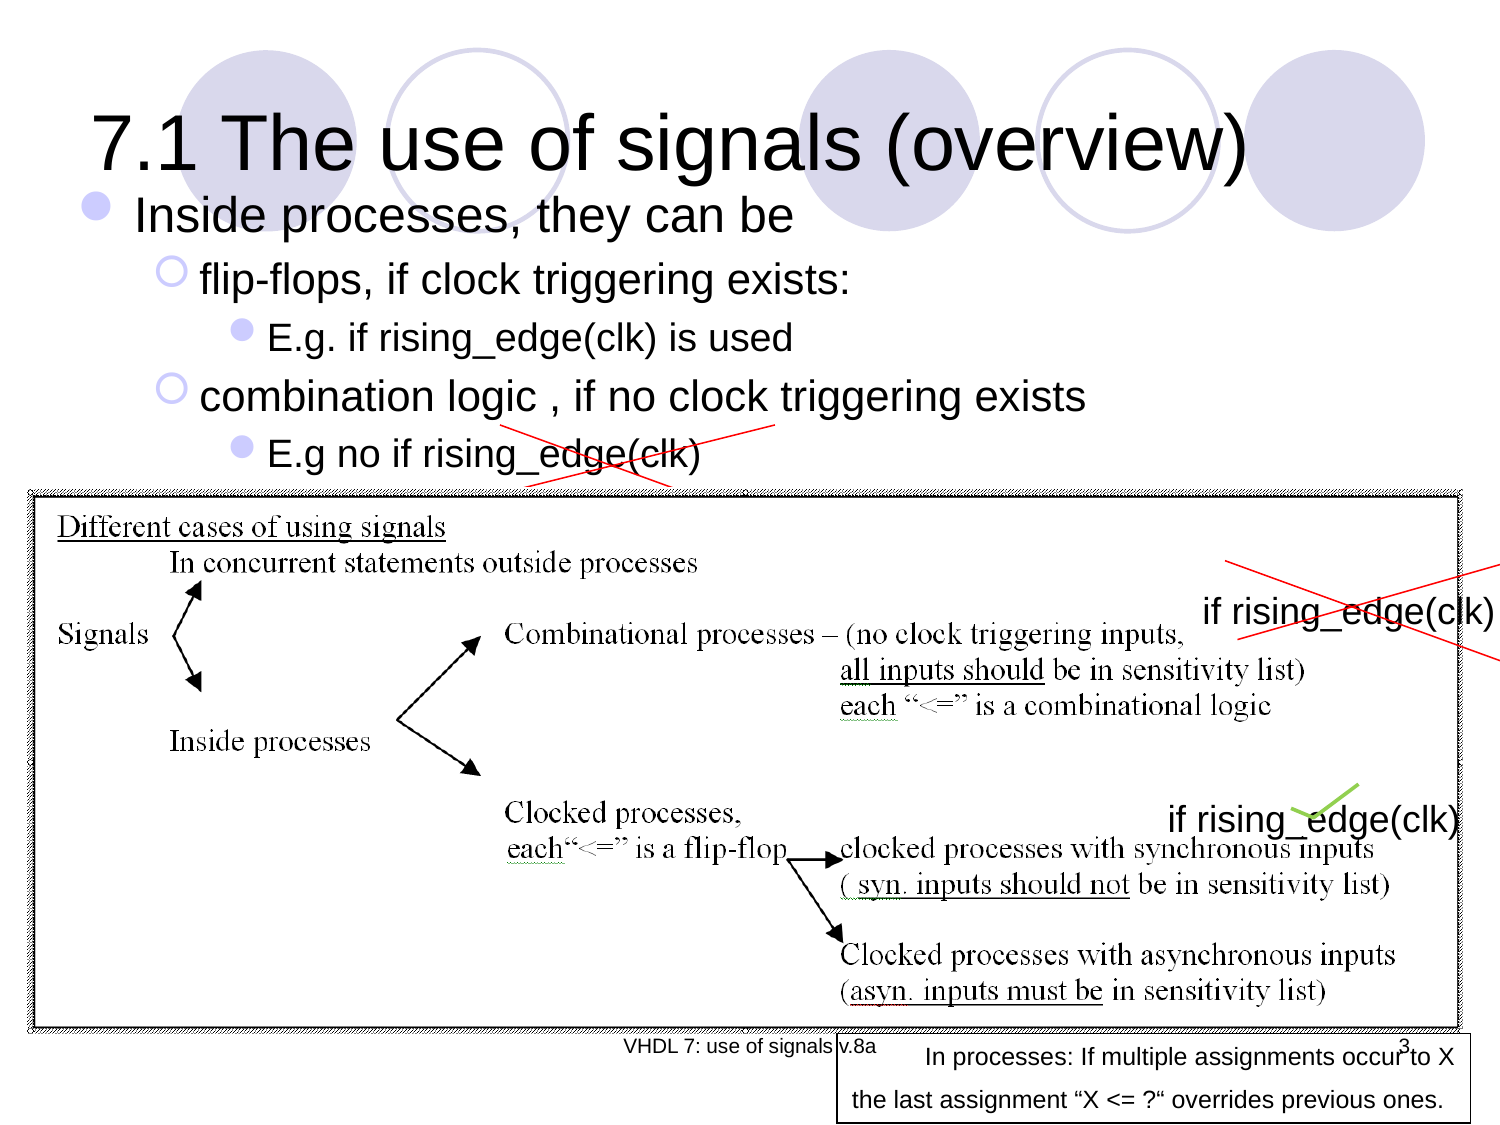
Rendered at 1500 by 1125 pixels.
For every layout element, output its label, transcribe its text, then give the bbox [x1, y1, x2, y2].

title 7.1 The use of signals (overview) [75, 45, 1425, 233]
picture [24, 487, 1463, 1034]
footer VHDL 7: use of signals v.8a [512, 1043, 836, 1100]
text_box if rising_edge(clk) [1466, 787, 1476, 848]
text_box In processes: If multiple assignments occur to X the last assignment “X <= ?“ overrides previous ones. [836, 1033, 1471, 1123]
list Inside processes, they can be flip-flops, if clock triggering exists: E.g. if rising_edge(clk) is used combination logic , if no clock triggering exists E.g no if rising_edge(clk) [62, 174, 1413, 485]
text_box if rising_edge(clk) [1466, 580, 1500, 640]
